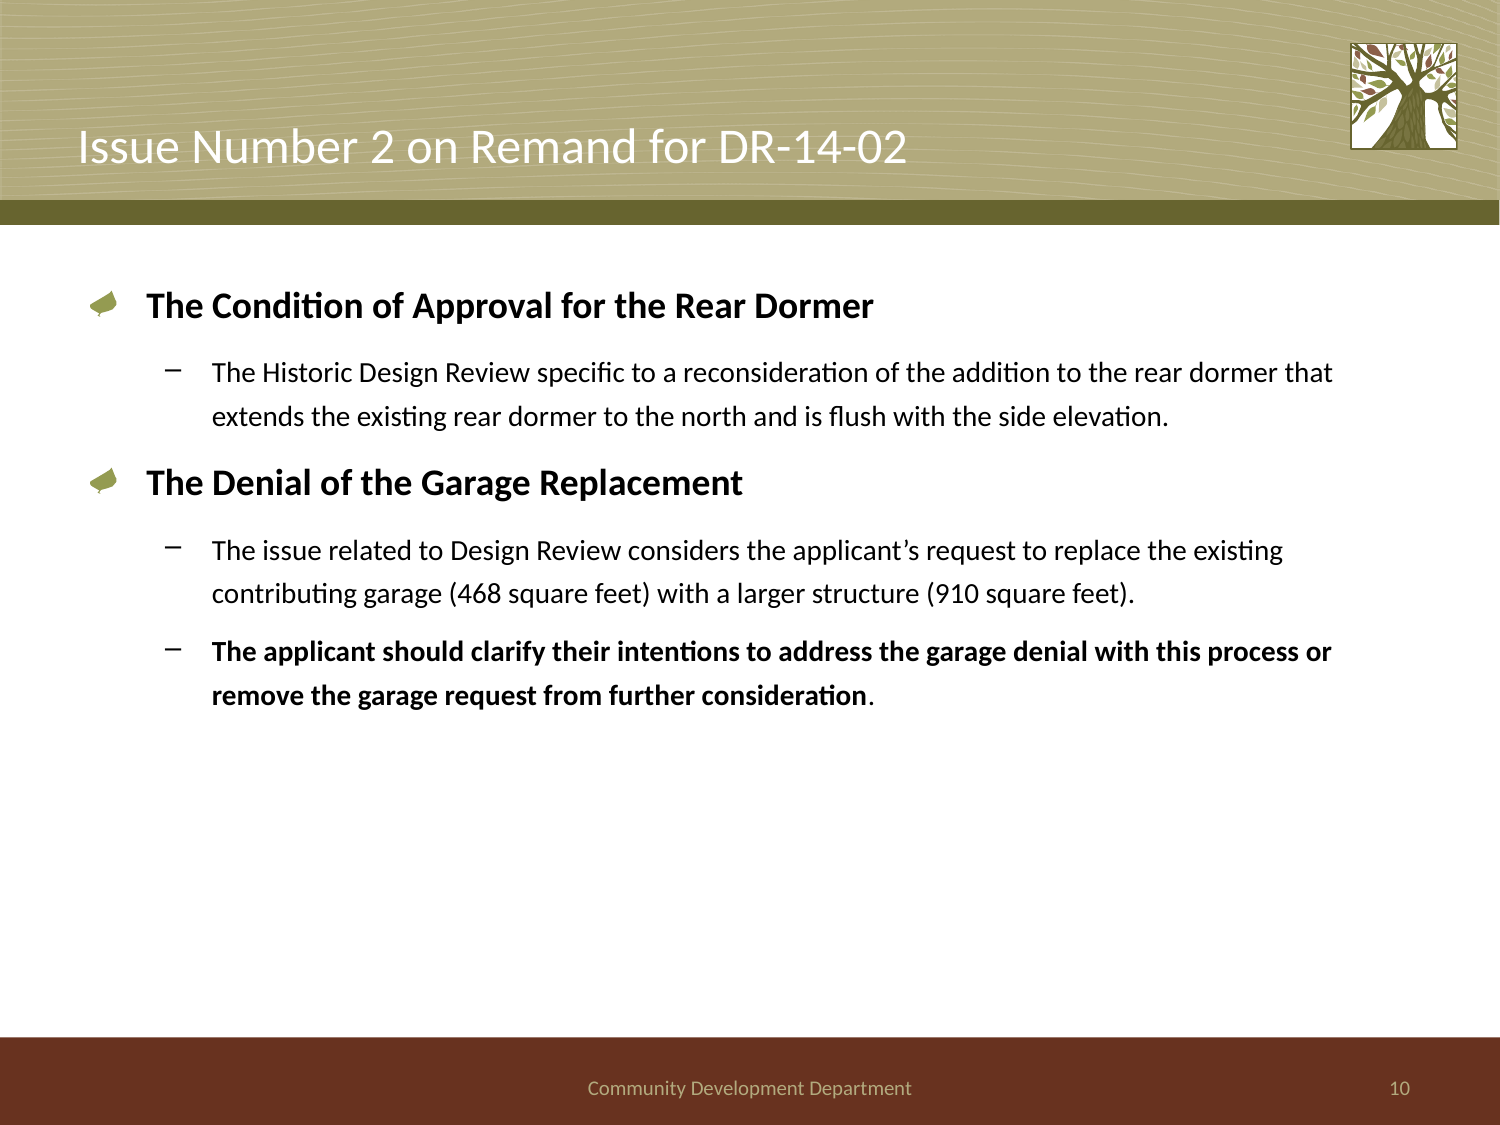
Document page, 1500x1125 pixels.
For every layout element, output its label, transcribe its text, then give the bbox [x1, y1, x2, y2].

picture [0, 0, 1500, 200]
title Issue Number 2 on Remand for DR-14-02 [62, 50, 1413, 238]
list The Condition of Approval for the Rear Dormer The Historic Design Review specific to a reconsideration of the addition to the rear dormer that extends the existing rear dormer to the north and is flush with the side elevation. The Denial of the Garage Replacement The issue related to Design Review considers the applicant’s request to replace the existing contributing garage (468 square feet) with a larger structure (910 square feet). The applicant should clarify their intentions to address the garage denial with this process or remove the garage request from further consideration. [75, 262, 1425, 1005]
